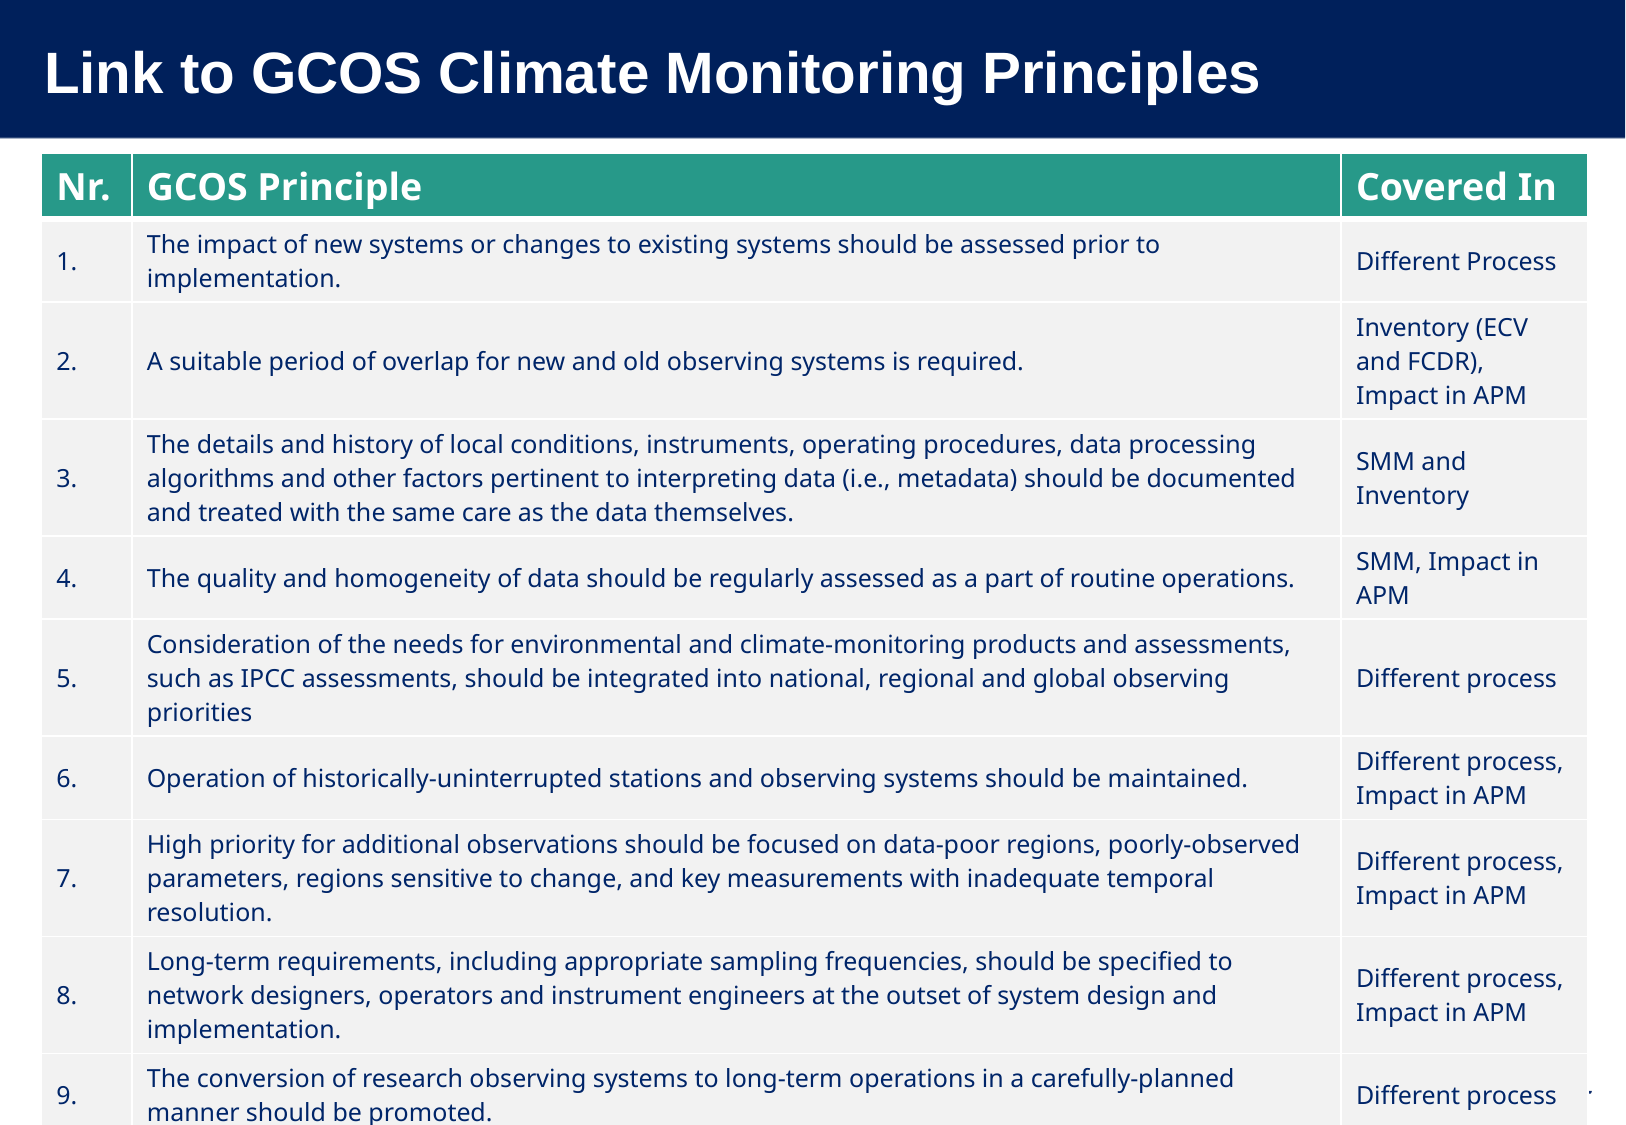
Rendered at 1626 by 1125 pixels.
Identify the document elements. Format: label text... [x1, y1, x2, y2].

table_cell Long-term requirements, including appropriate sampling frequencies, should be specified to network designers, operators and instrument engineers at the outset of system design and implementation. [133, 937, 1340, 1053]
table_cell 4. [42, 537, 131, 618]
table_cell The impact of new systems or changes to existing systems should be assessed prior to implementation. [133, 222, 1340, 301]
title Link to GCOS Climate Monitoring Principles [0, 0, 1608, 141]
table_cell 1. [42, 222, 131, 301]
table_cell Operation of historically-uninterrupted stations and observing systems should be maintained. [133, 737, 1340, 819]
table_cell Different process, Impact in APM [1342, 737, 1587, 819]
table_cell 2. [42, 303, 131, 418]
table_header GCOS Principle [133, 154, 1340, 216]
table_cell Different process, Impact in APM [1342, 820, 1587, 936]
picture [0, 0, 1626, 1125]
table_cell 7. [42, 820, 131, 936]
table_header Nr. [42, 154, 131, 216]
table_cell 3. [42, 420, 131, 535]
table_cell Different process [1342, 1054, 1587, 1125]
table_cell Different Process [1342, 222, 1587, 301]
table_cell Consideration of the needs for environmental and climate-monitoring products and assessments, such as IPCC assessments, should be integrated into national, regional and global observing priorities [133, 620, 1340, 735]
table_cell The details and history of local conditions, instruments, operating procedures, data processing algorithms and other factors pertinent to interpreting data (i.e., metadata) should be documented and treated with the same care as the data themselves. [133, 420, 1340, 535]
table_cell The conversion of research observing systems to long-term operations in a carefully-planned manner should be promoted. [133, 1054, 1340, 1125]
table_cell 6. [42, 737, 131, 819]
table_cell The quality and homogeneity of data should be regularly assessed as a part of routine operations. [133, 537, 1340, 618]
table_cell 8. [42, 937, 131, 1053]
table_cell Different process [1342, 620, 1587, 735]
table_cell SMM, Impact in APM [1342, 537, 1587, 618]
table_header Covered In [1342, 154, 1587, 216]
table_cell Inventory (ECV and FCDR), Impact in APM [1342, 303, 1587, 418]
table_cell 9. [42, 1054, 131, 1125]
table_cell 5. [42, 620, 131, 735]
table_cell SMM and Inventory [1342, 420, 1587, 535]
table_cell A suitable period of overlap for new and old observing systems is required. [133, 303, 1340, 418]
table_cell Different process, Impact in APM [1342, 937, 1587, 1053]
table_cell High priority for additional observations should be focused on data-poor regions, poorly-observed parameters, regions sensitive to change, and key measurements with inadequate temporal resolution. [133, 820, 1340, 936]
